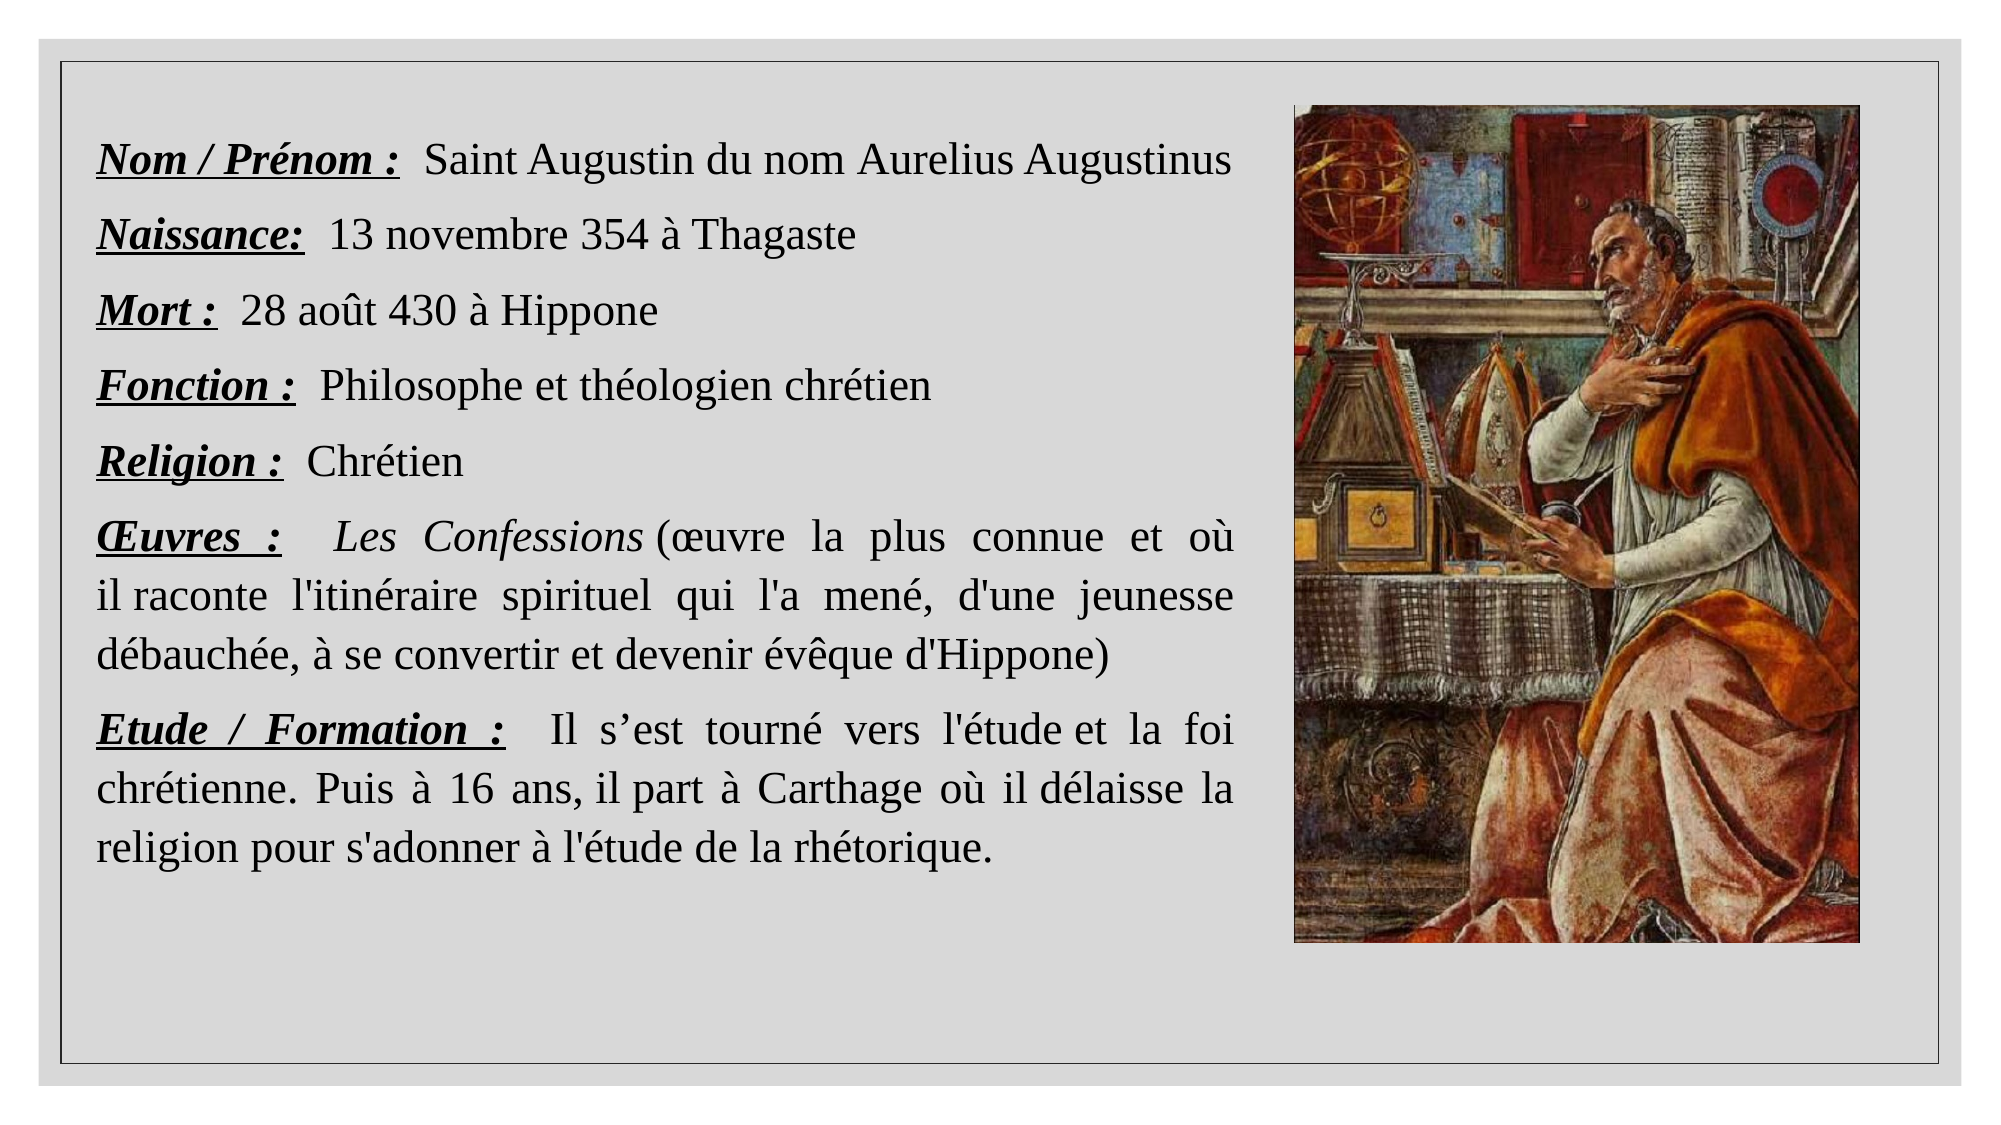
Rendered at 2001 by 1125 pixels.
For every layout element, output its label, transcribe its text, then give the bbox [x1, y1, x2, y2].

text_box Nom / Prénom : Saint Augustin du nom Aurelius Augustinus Naissance: 13 novembre 354 à Thagaste Mort : 28 août 430 à Hippone Fonction : Philosophe et théologien chrétien Religion : Chrétien Œuvres : Les Confessions (œuvre la plus connue et où il raconte l'itinéraire spirituel qui l'a mené, d'une jeunesse débauchée, à se convertir et devenir évêque d'Hippone) Etude / Formation : Il s’est tourné vers l'étude et la foi chrétienne. Puis à 16 ans, il part à Carthage où il délaisse la religion pour s'adonner à l'étude de la rhétorique. [81, 117, 1251, 879]
picture [1294, 105, 1860, 943]
